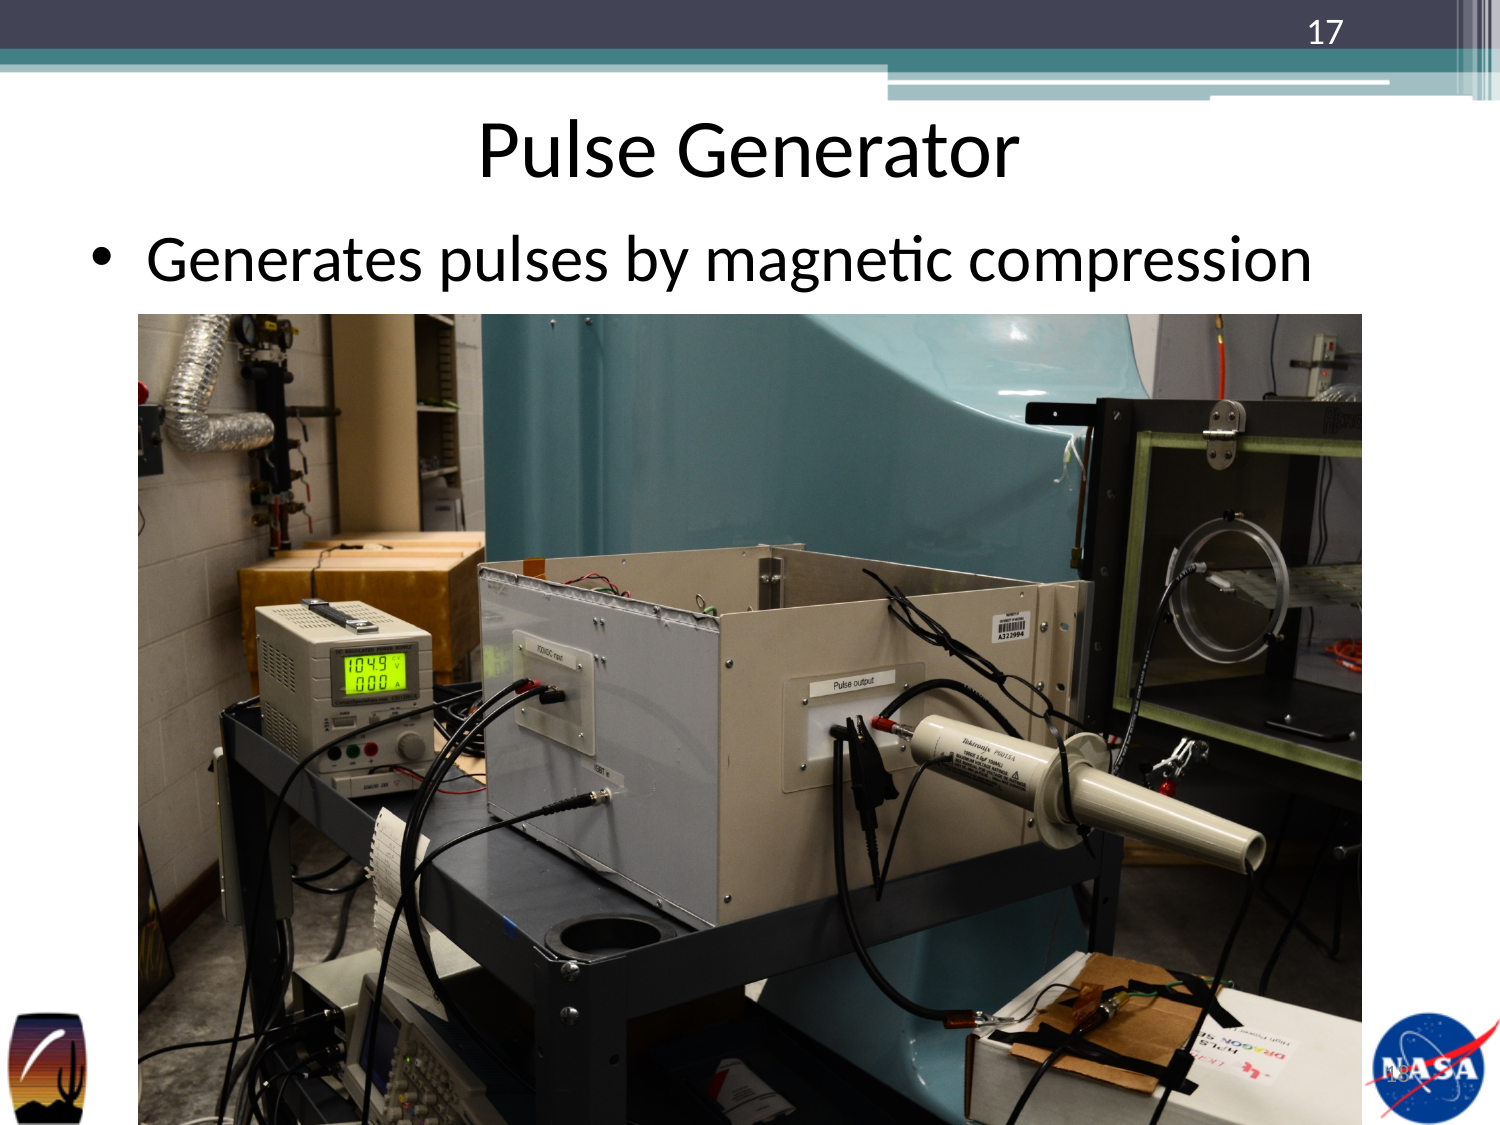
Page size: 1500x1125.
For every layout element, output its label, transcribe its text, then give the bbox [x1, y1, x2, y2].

title Pulse Generator [75, 50, 1425, 207]
list Generates pulses by magnetic compression [75, 207, 1425, 950]
picture [0, 0, 1500, 1125]
text_box 17 [1149, 0, 1500, 60]
slide_number 18 [1366, 1042, 1425, 1103]
